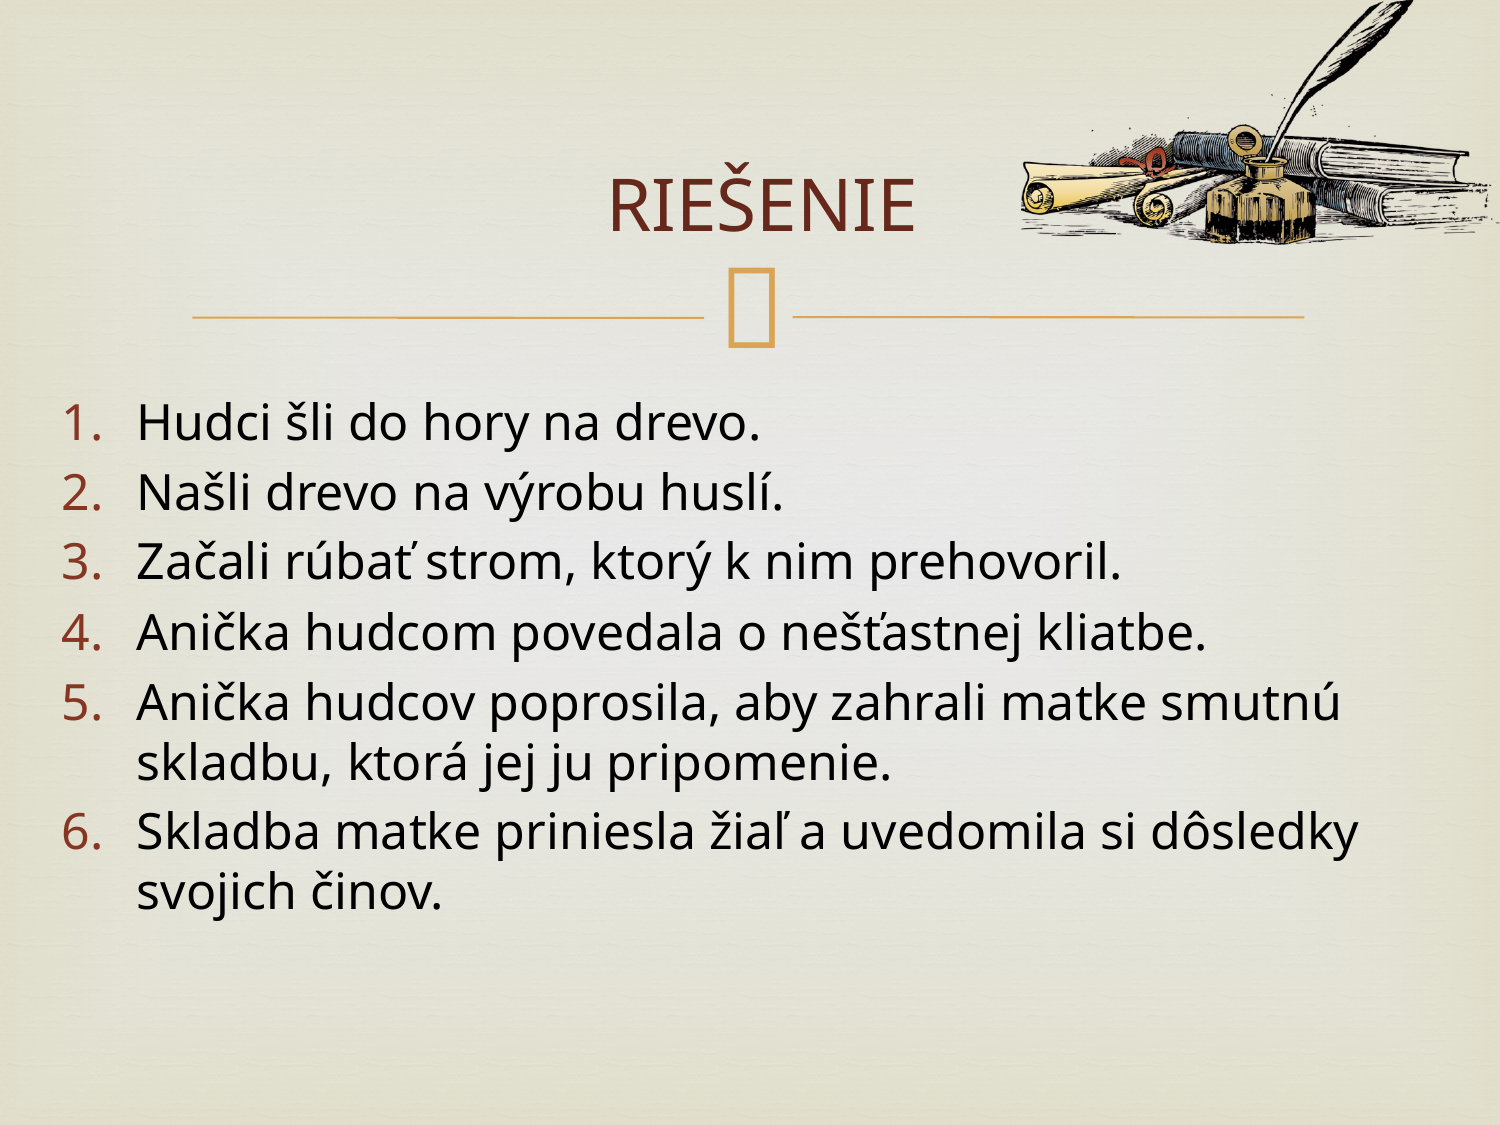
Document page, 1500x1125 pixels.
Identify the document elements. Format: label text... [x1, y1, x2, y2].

list Hudci šli do hory na drevo. Našli drevo na výrobu huslí. Začali rúbať strom, ktorý k nim prehovoril. Anička hudcom povedala o nešťastnej kliatbe. Anička hudcov poprosila, aby zahrali matke smutnú skladbu, ktorá jej ju pripomenie. Skladba matke priniesla žiaľ a uvedomila si dôsledky svojich činov. [46, 382, 1447, 1125]
text_box RIEŠENIE [218, 101, 1306, 302]
picture [1021, 0, 1500, 246]
